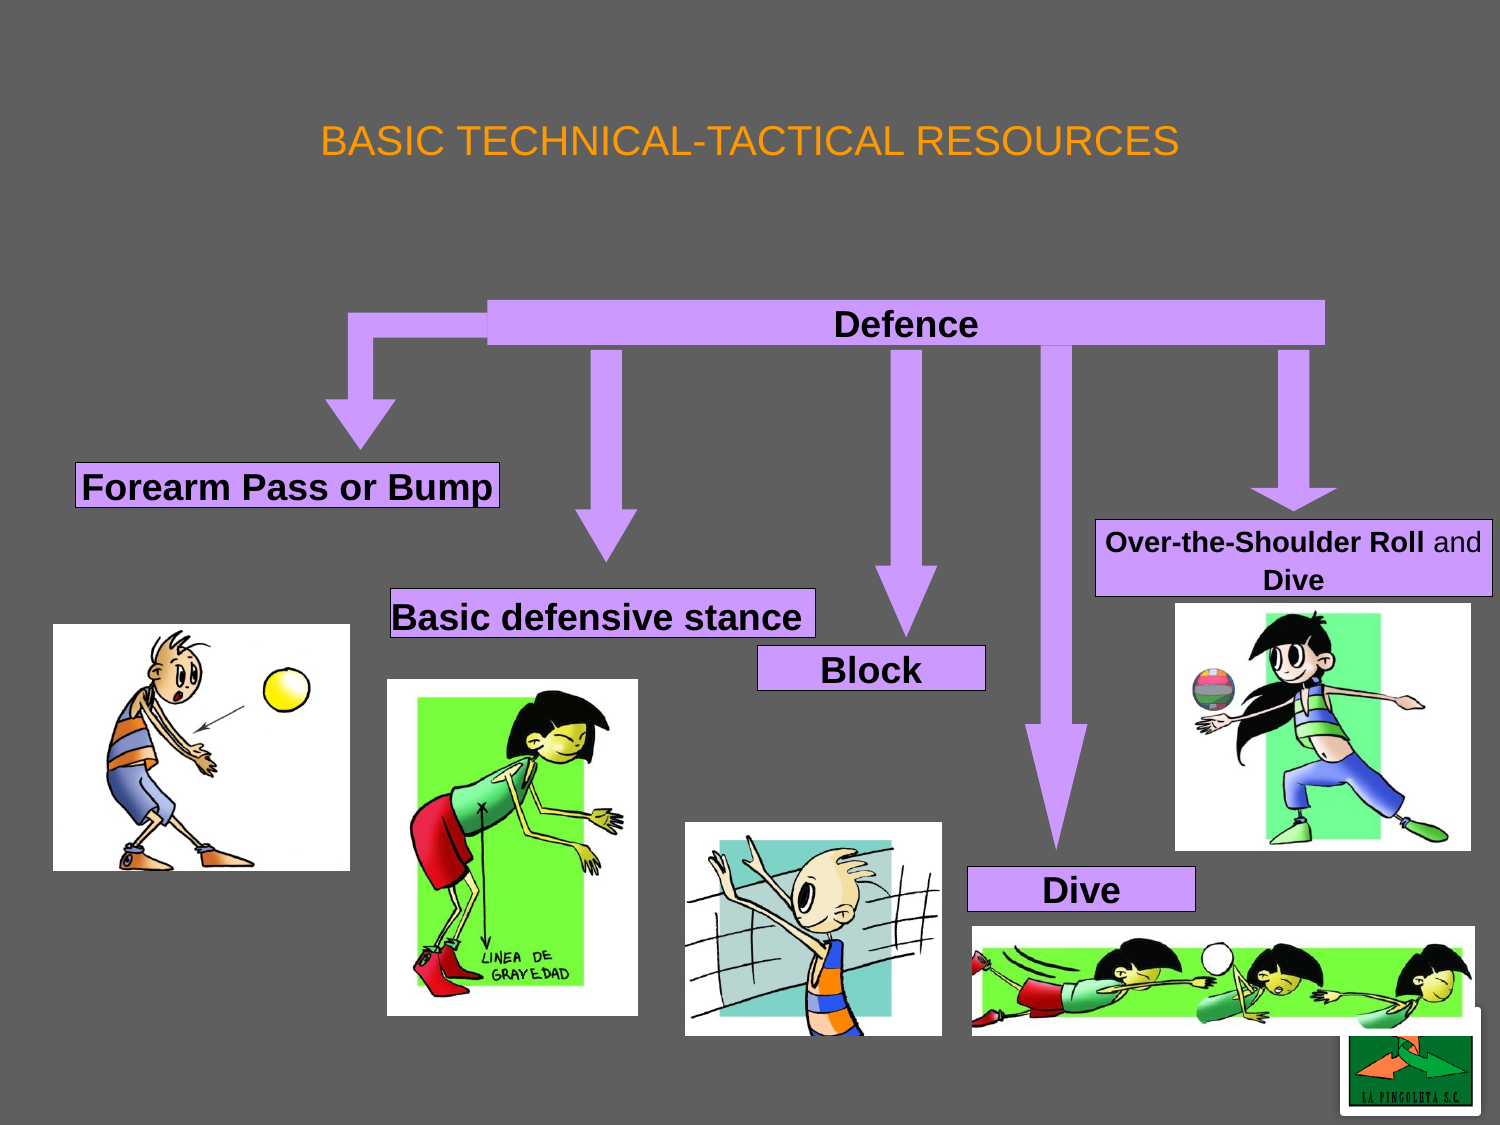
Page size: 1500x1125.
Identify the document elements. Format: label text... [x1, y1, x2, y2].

picture [53, 624, 351, 872]
text_box [1024, 345, 1088, 851]
text_box Over-the-Shoulder Roll and Dive [1095, 519, 1493, 597]
picture [387, 679, 638, 1016]
text_box [1249, 349, 1338, 512]
text_box [874, 349, 938, 638]
picture [684, 822, 943, 1036]
text_box Block [757, 645, 986, 691]
text_box Forearm Pass or Bump [75, 462, 500, 508]
text_box Dive [967, 866, 1196, 912]
picture [972, 926, 1476, 1111]
text_box Defence [487, 299, 1325, 345]
text_box Basic defensive stance [390, 588, 816, 638]
text_box [574, 349, 638, 563]
title BASIC TECHNICAL-TACTICAL RESOURCES [74, 44, 1426, 234]
picture [1174, 603, 1471, 851]
text_box [324, 312, 488, 451]
